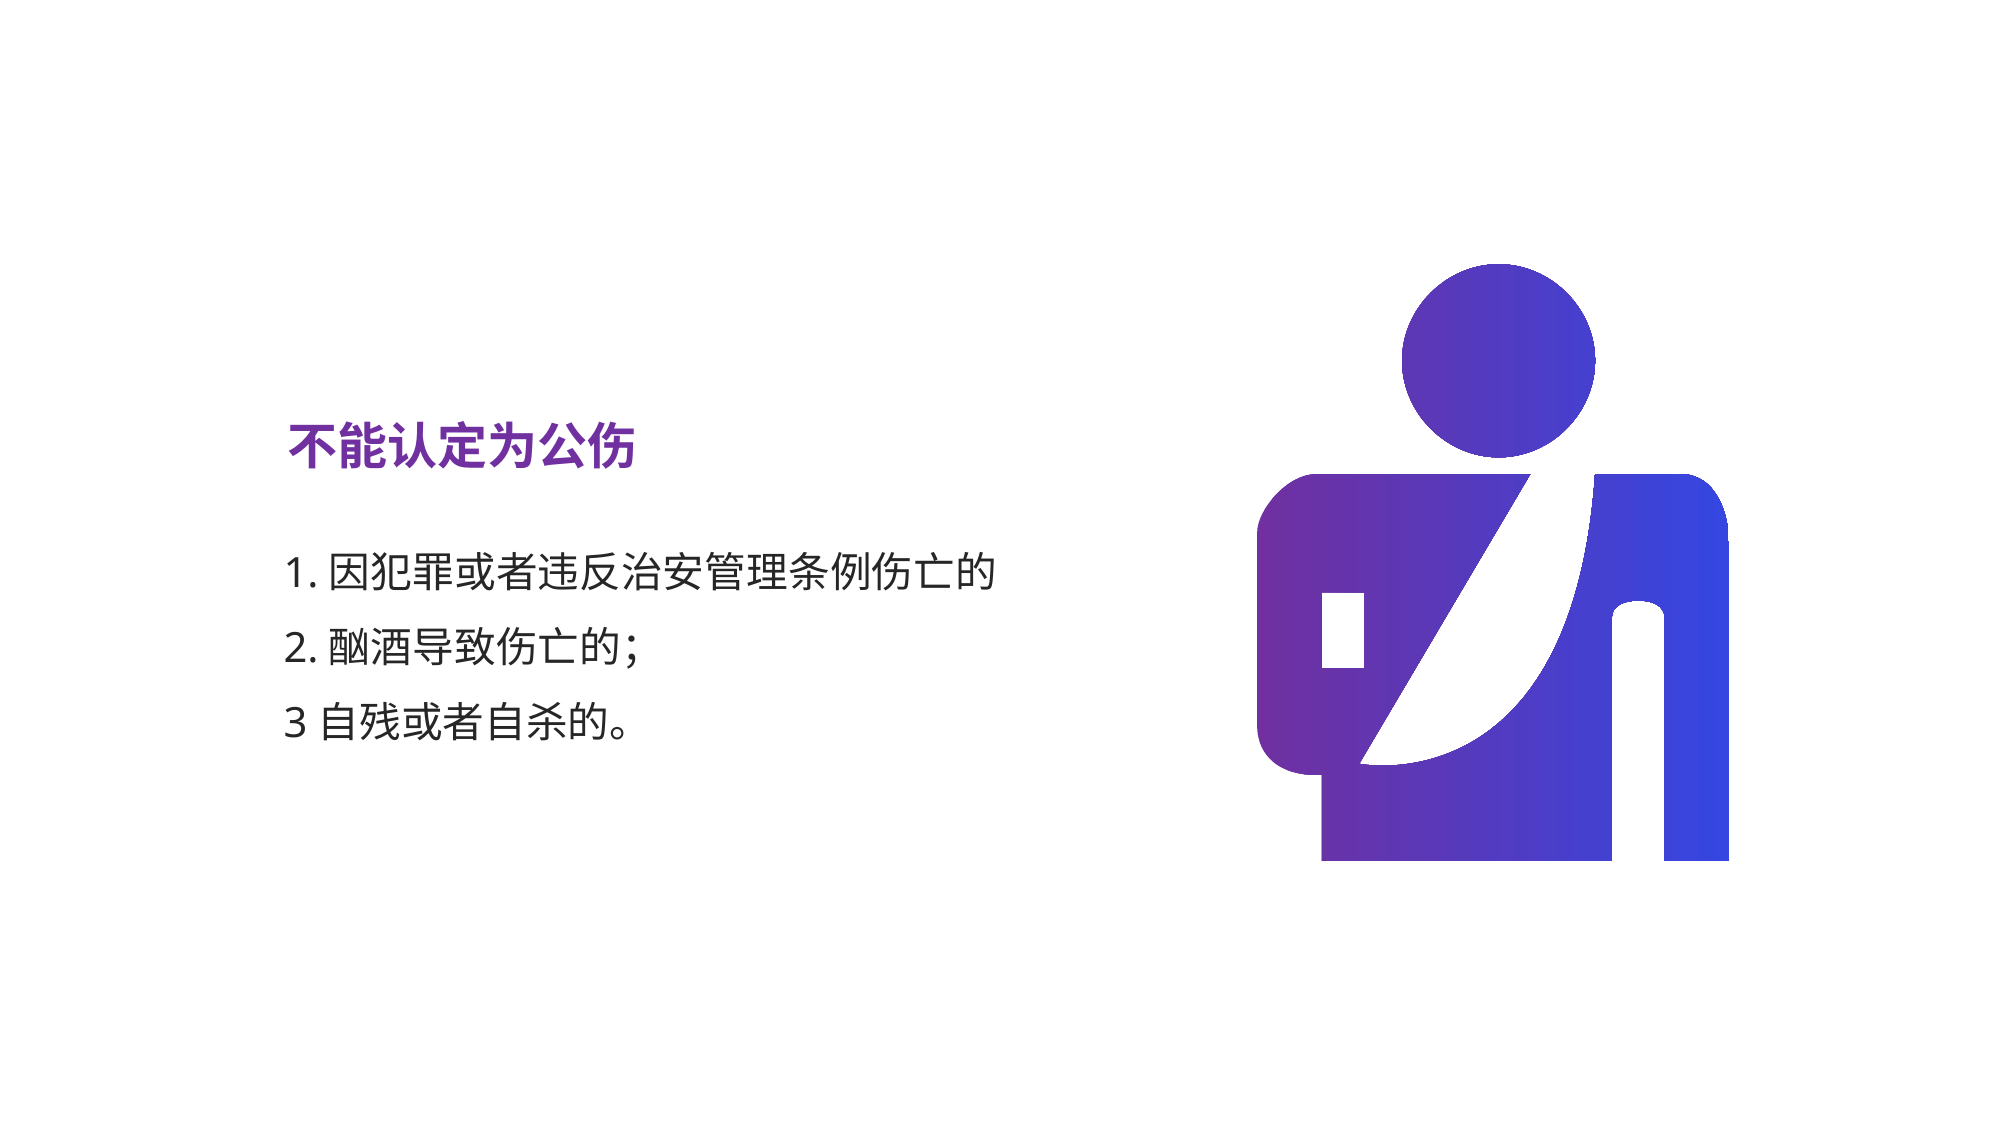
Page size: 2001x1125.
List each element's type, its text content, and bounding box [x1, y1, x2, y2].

text_box 不能认定为公伤 [273, 407, 653, 482]
text_box [1256, 473, 1730, 862]
text_box [1400, 263, 1597, 459]
text_box 1.因犯罪或者违反治安管理条例伤亡的 2.酗酒导致伤亡的； 3自残或者自杀的。 [268, 513, 1041, 754]
